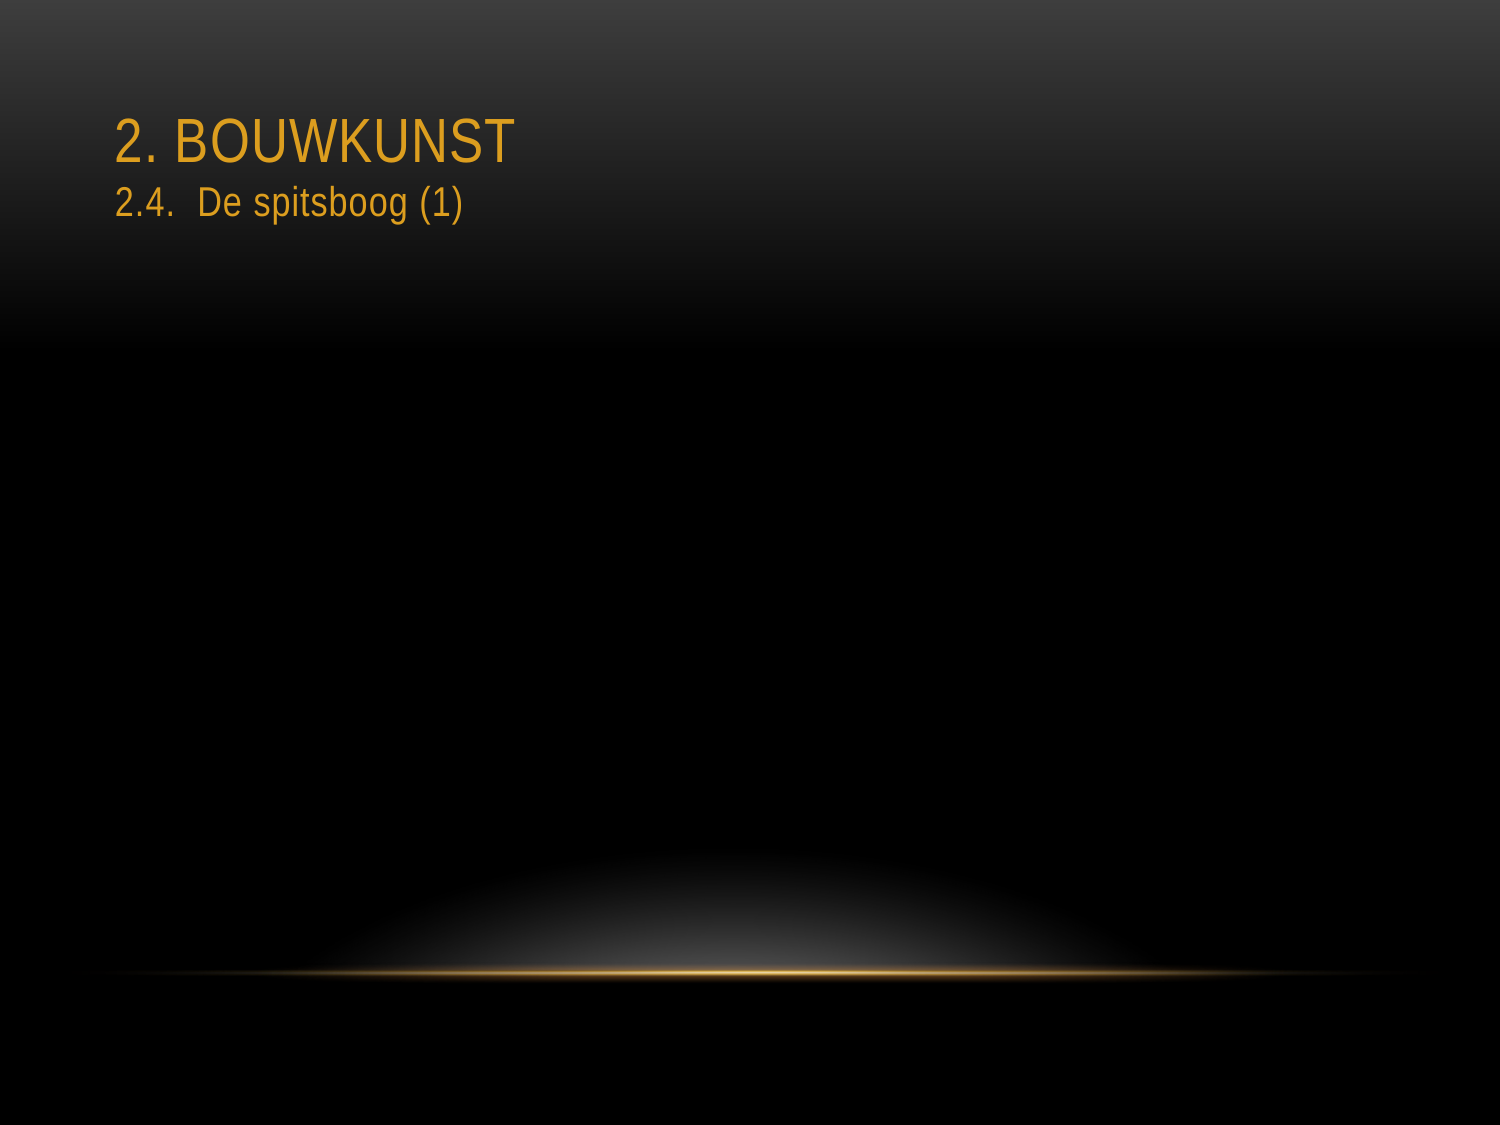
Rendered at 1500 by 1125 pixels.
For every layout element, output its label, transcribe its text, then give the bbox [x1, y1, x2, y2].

title 2. BOUWKUNST 2.4. De spitsboog (1) [99, 45, 1400, 233]
picture [0, 0, 1500, 1125]
